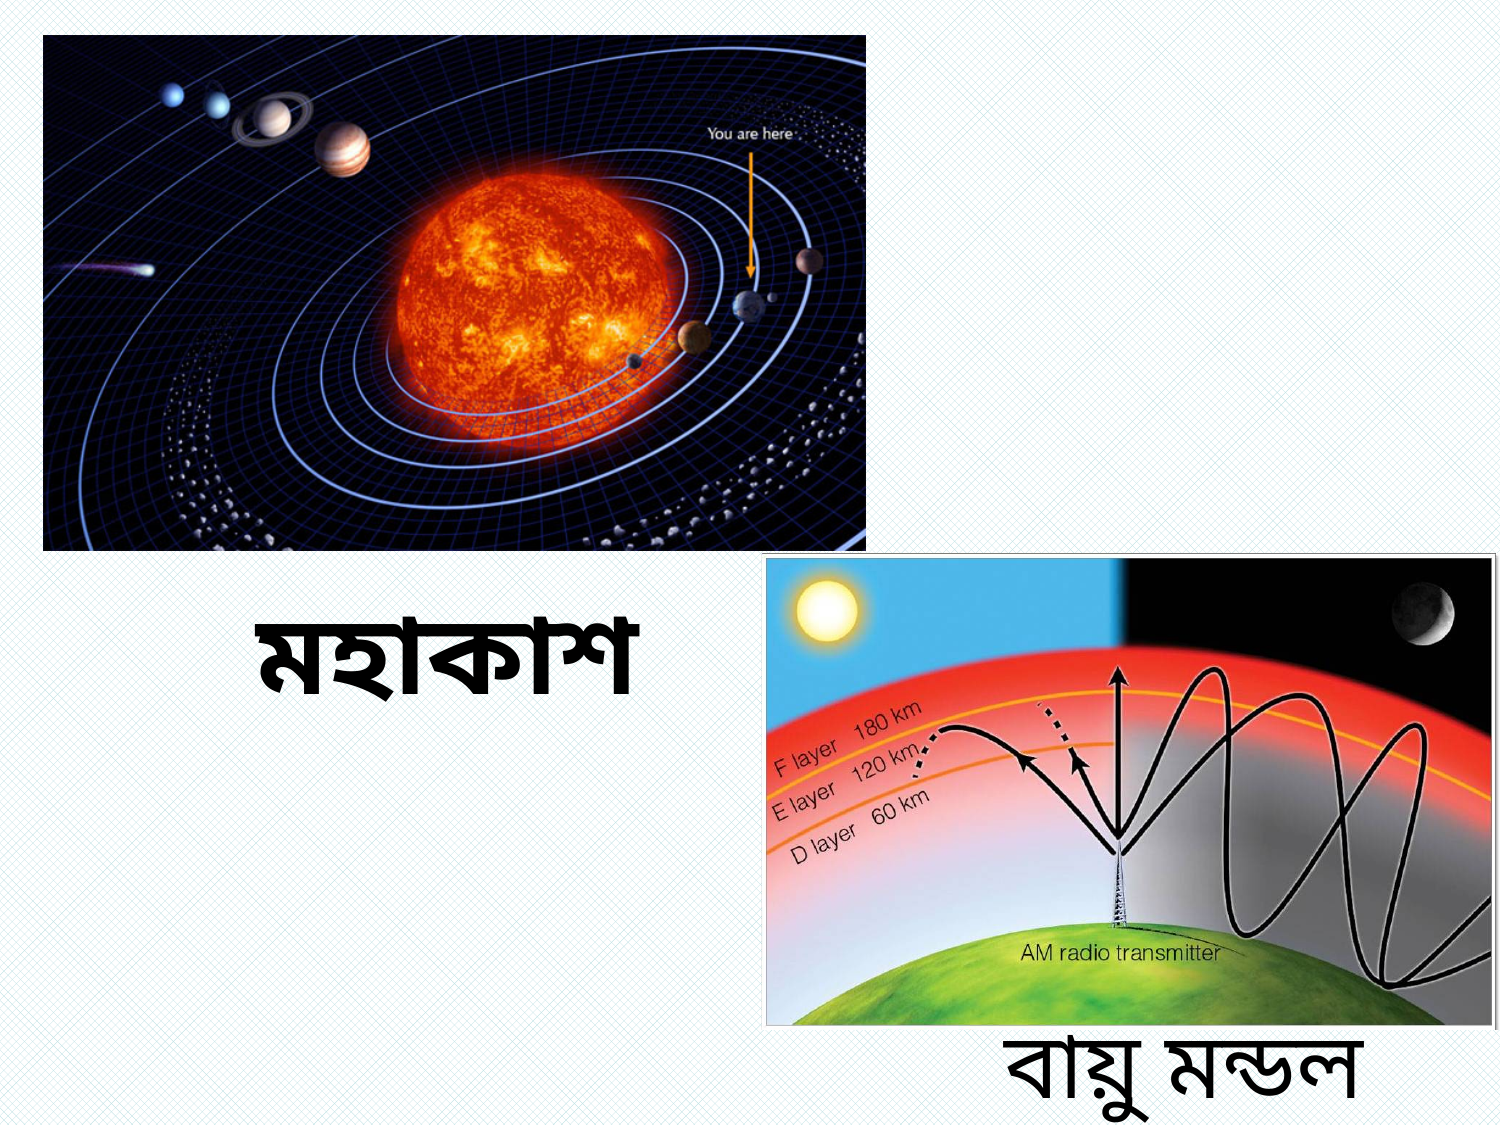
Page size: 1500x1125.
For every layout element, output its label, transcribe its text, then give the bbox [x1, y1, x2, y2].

text_box মহাকাশ [85, 574, 756, 725]
picture [42, 35, 866, 551]
text_box বায়ু মন্ডল [965, 1039, 1403, 1124]
picture [761, 552, 1500, 1030]
